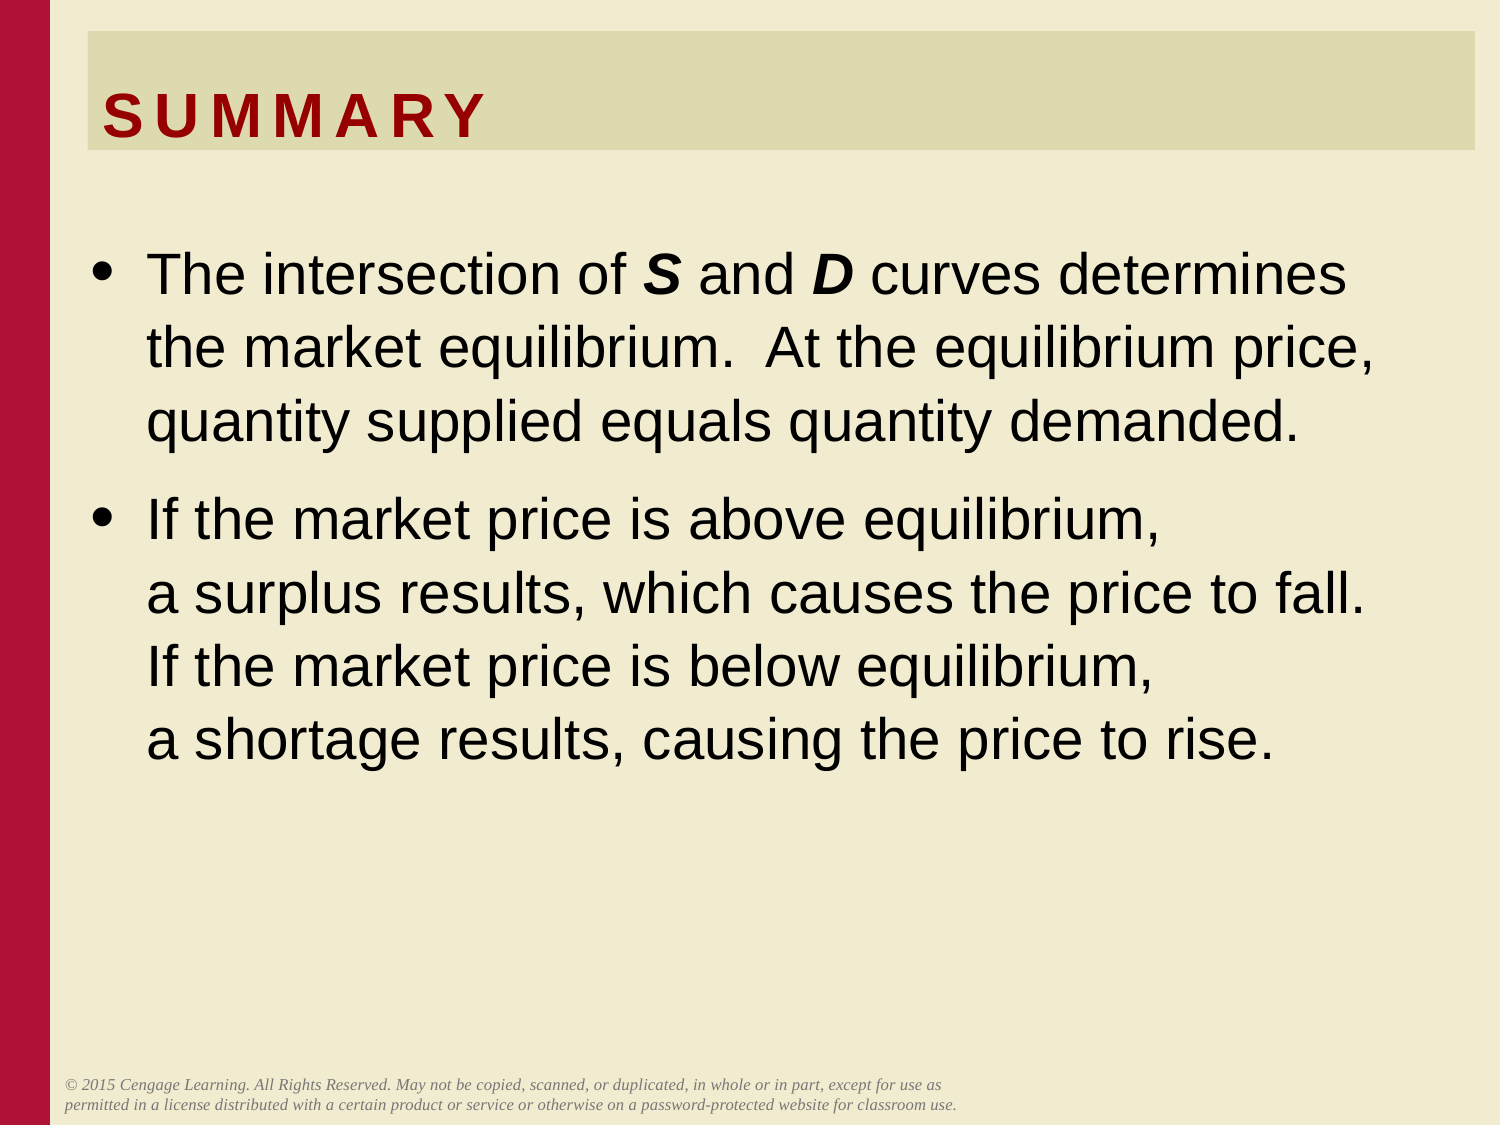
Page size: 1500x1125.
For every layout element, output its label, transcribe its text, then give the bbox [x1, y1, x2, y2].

list The intersection of S and D curves determines the market equilibrium. At the equilibrium price, quantity supplied equals quantity demanded. If the market price is above equilibrium, a surplus results, which causes the price to fall. If the market price is below equilibrium, a shortage results, causing the price to rise. [74, 224, 1426, 1063]
text_box [0, 0, 50, 1125]
title SUMMARY [87, 30, 1476, 151]
text_box © 2015 Cengage Learning. All Rights Reserved. May not be copied, scanned, or duplicated, in whole or in part, except for use as permitted in a license distributed with a certain product or service or otherwise on a password-protected website for classroom use. [49, 1066, 977, 1121]
